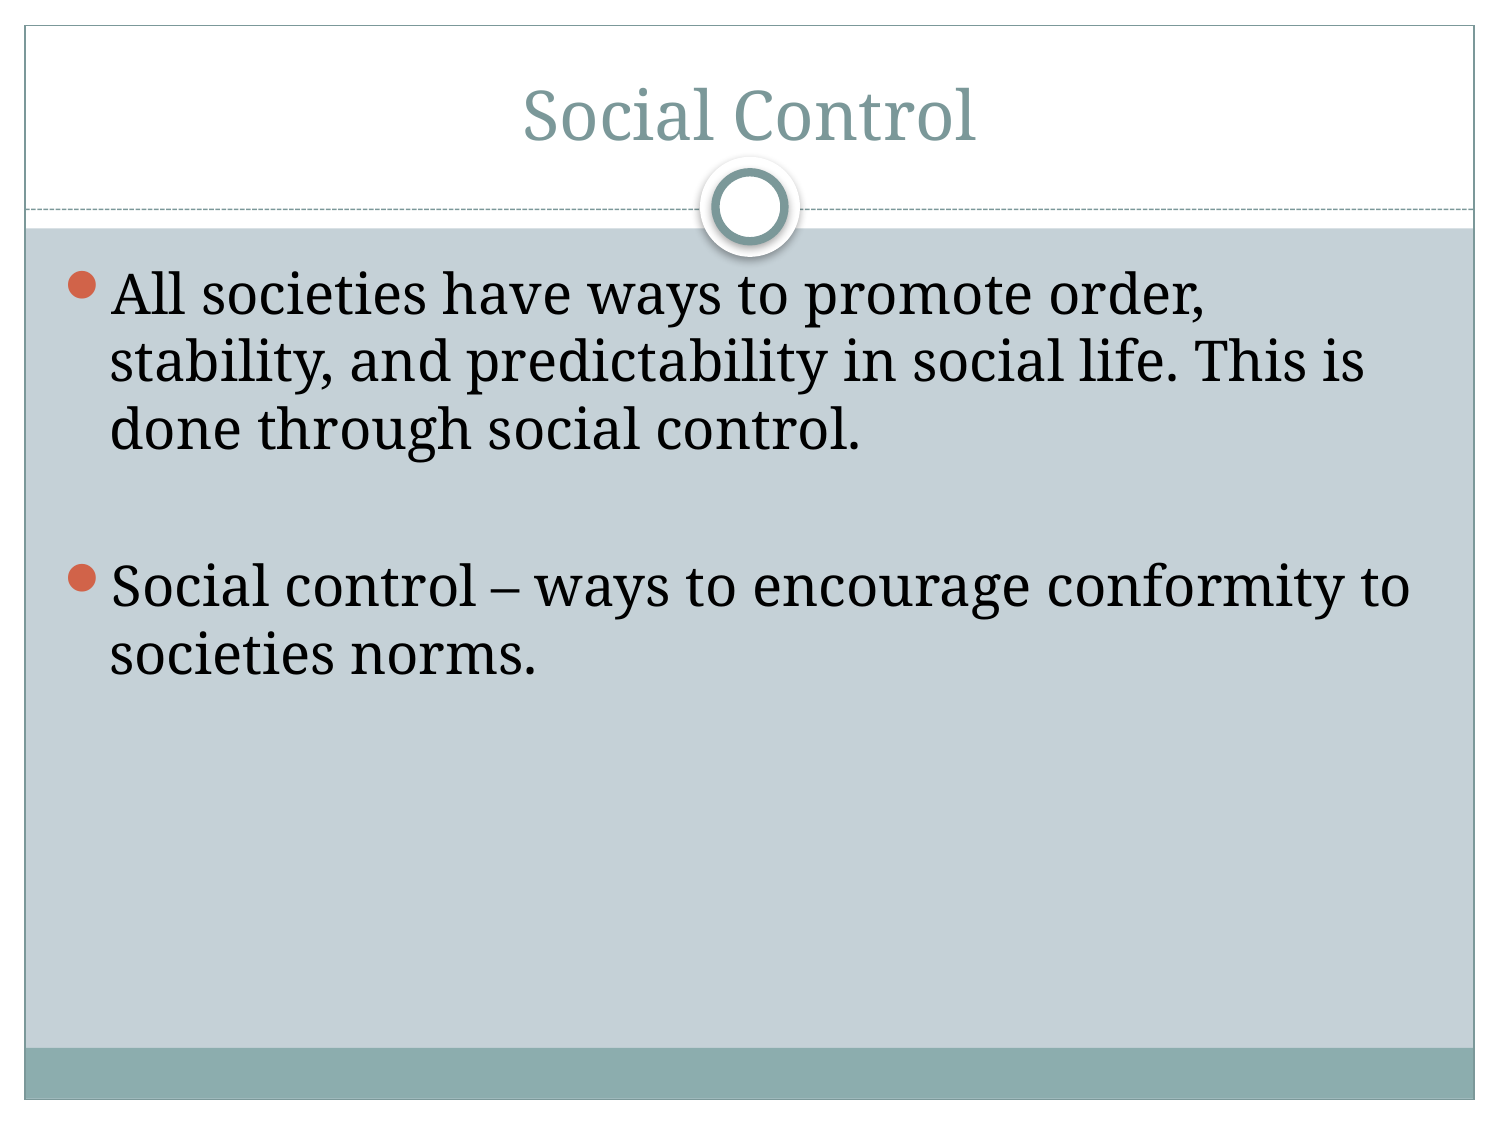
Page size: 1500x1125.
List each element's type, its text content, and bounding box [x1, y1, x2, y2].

list All societies have ways to promote order, stability, and predictability in social life. This is done through social control. Social control – ways to encourage conformity to societies norms. [49, 250, 1445, 1001]
title Social Control [49, 37, 1450, 162]
